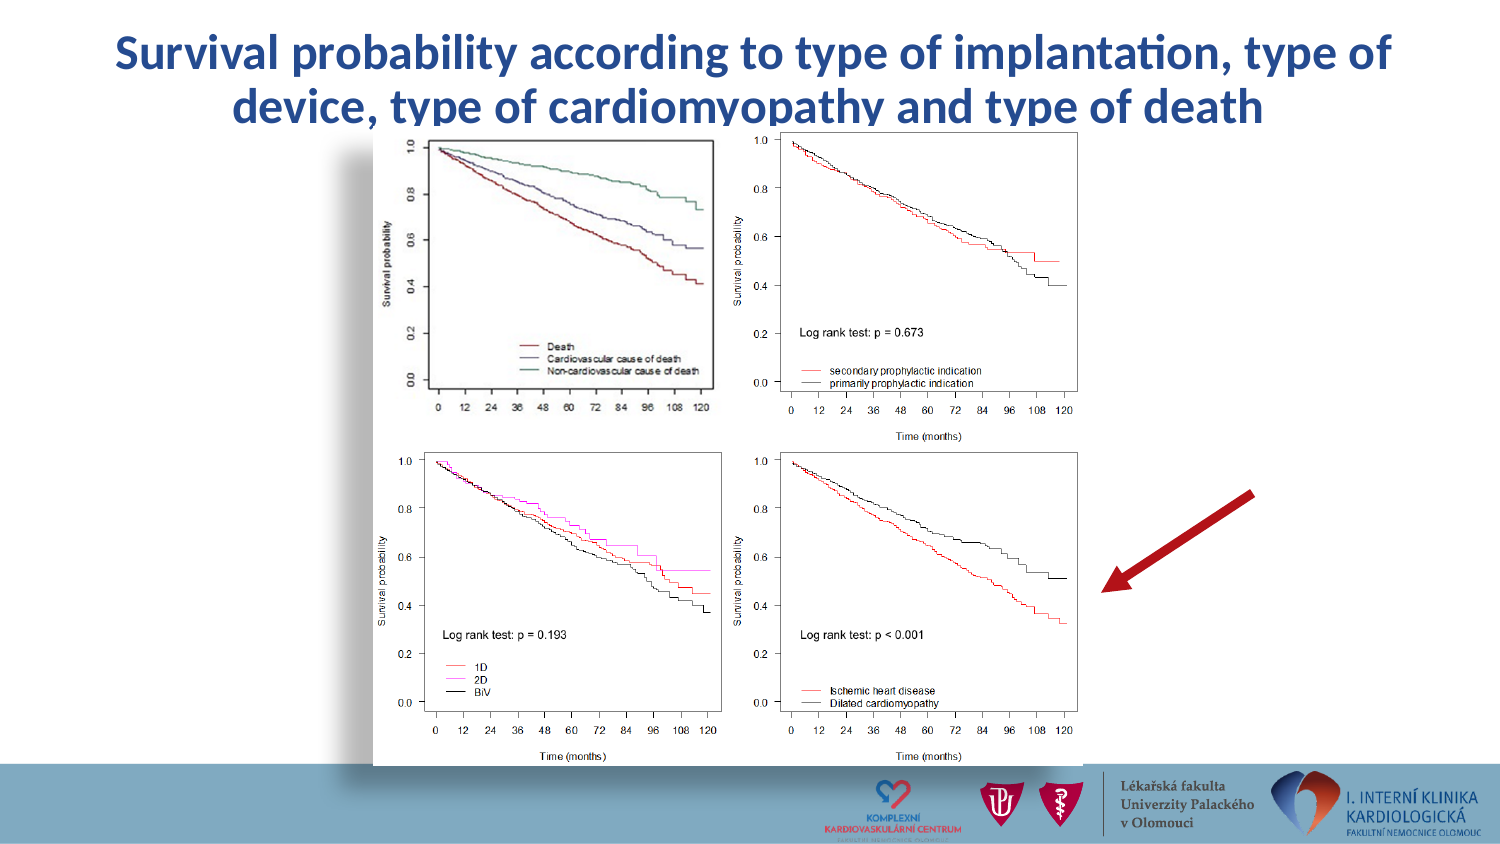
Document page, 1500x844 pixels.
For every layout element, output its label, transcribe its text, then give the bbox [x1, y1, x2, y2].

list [373, 126, 1083, 766]
title Survival probability according to type of implantation, type of device, type of cardiomyopathy and type of death [75, 42, 1434, 118]
picture [825, 779, 961, 842]
picture [1271, 771, 1481, 836]
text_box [1101, 493, 1253, 593]
